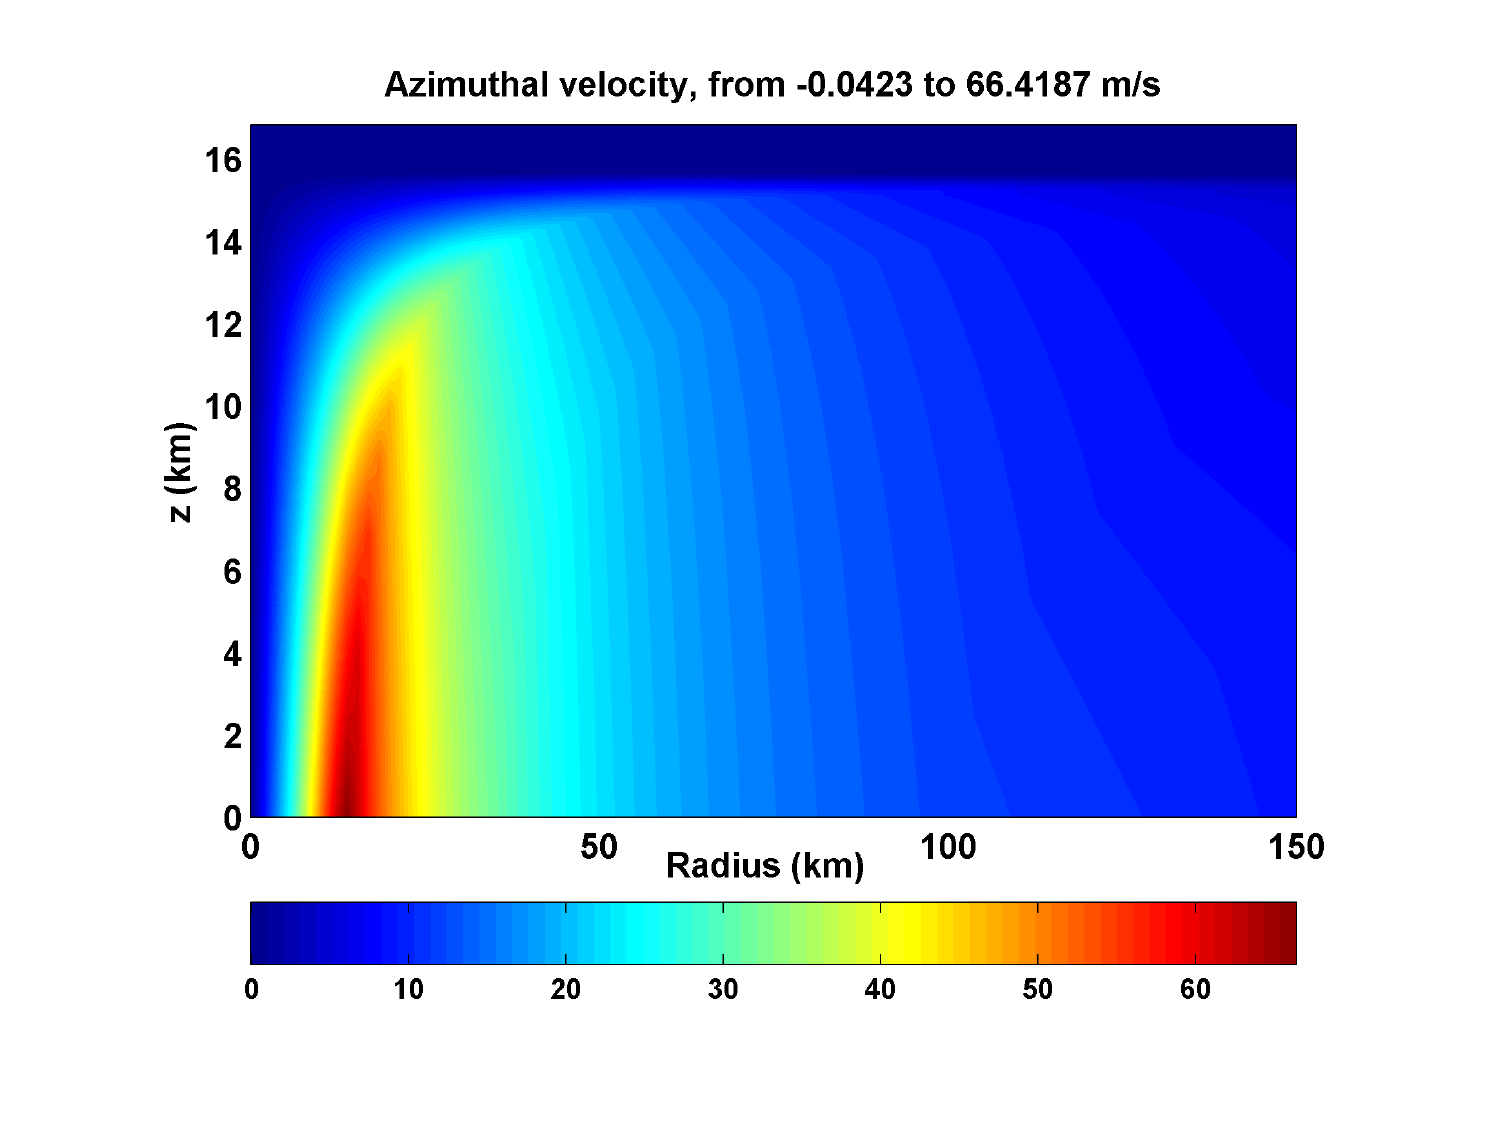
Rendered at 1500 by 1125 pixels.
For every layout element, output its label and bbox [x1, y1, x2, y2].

picture [74, 47, 1426, 1078]
